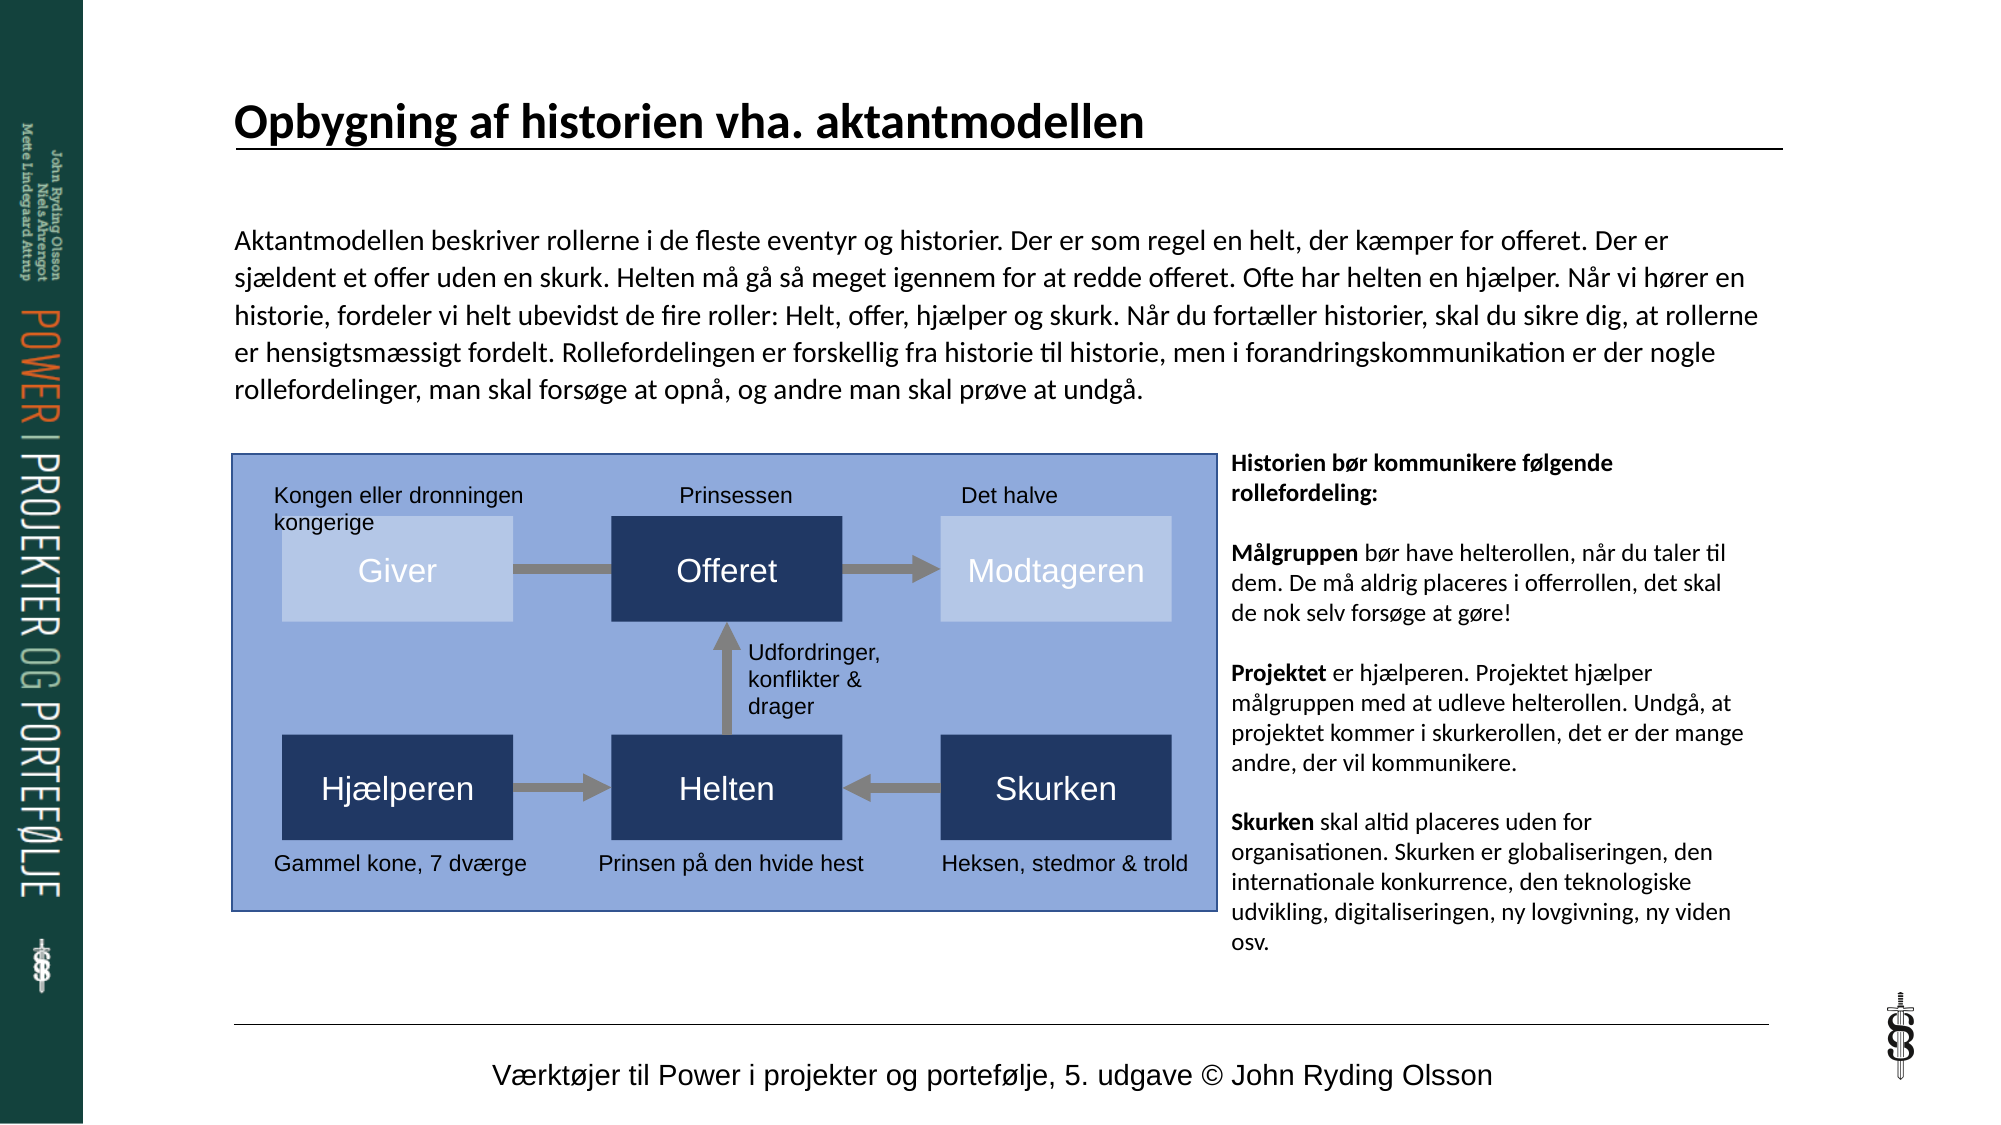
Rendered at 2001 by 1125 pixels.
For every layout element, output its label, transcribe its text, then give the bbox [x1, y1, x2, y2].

text_box Opbygning af historien vha. aktantmodellen [219, 76, 1769, 156]
text_box Aktantmodellen beskriver rollerne i de fleste eventyr og historier. Der er som regel en helt, der kæmper for offeret. Der er sjældent et offer uden en skurk. Helten må gå så meget igennem for at redde offeret. Ofte har helten en hjælper. Når vi hører en historie, fordeler vi helt ubevidst de fire roller: Helt, offer, hjælper og skurk. Når du fortæller historier, skal du sikre dig, at rollerne er hensigtsmæssigt fordelt. Rollefordelingen er forskellig fra historie til historie, men i forandringskommunikation er der nogle rollefordelinger, man skal forsøge at opnå, og andre man skal prøve at undgå. [219, 211, 1785, 468]
picture [0, 0, 83, 1125]
text_box Værktøjer til Power i projekter og portefølje, 5. udgave © John Ryding Olsson [436, 1048, 1551, 1106]
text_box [231, 439, 1766, 970]
picture [1887, 992, 1914, 1080]
